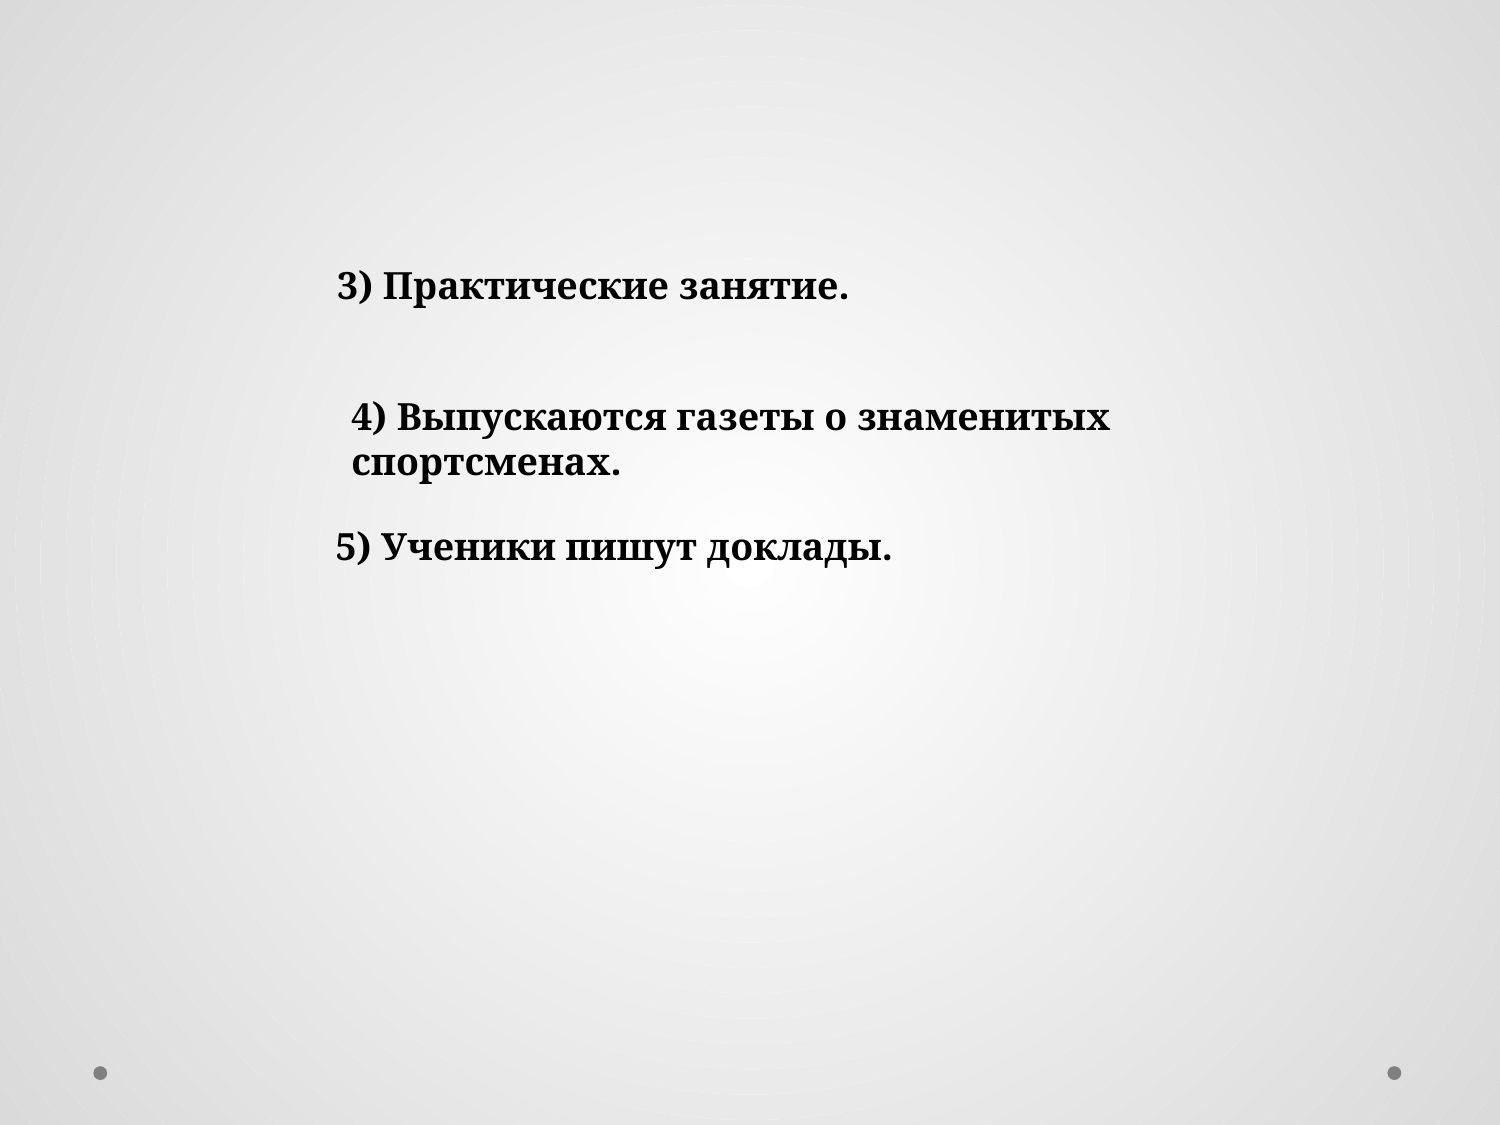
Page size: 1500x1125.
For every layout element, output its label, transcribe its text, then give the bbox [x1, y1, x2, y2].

text_box 3) Практические занятие. [322, 254, 866, 314]
text_box 5) Ученики пишут доклады. [320, 515, 919, 575]
text_box 4) Выпускаются газеты о знаменитых спортсменах. [336, 385, 1350, 490]
